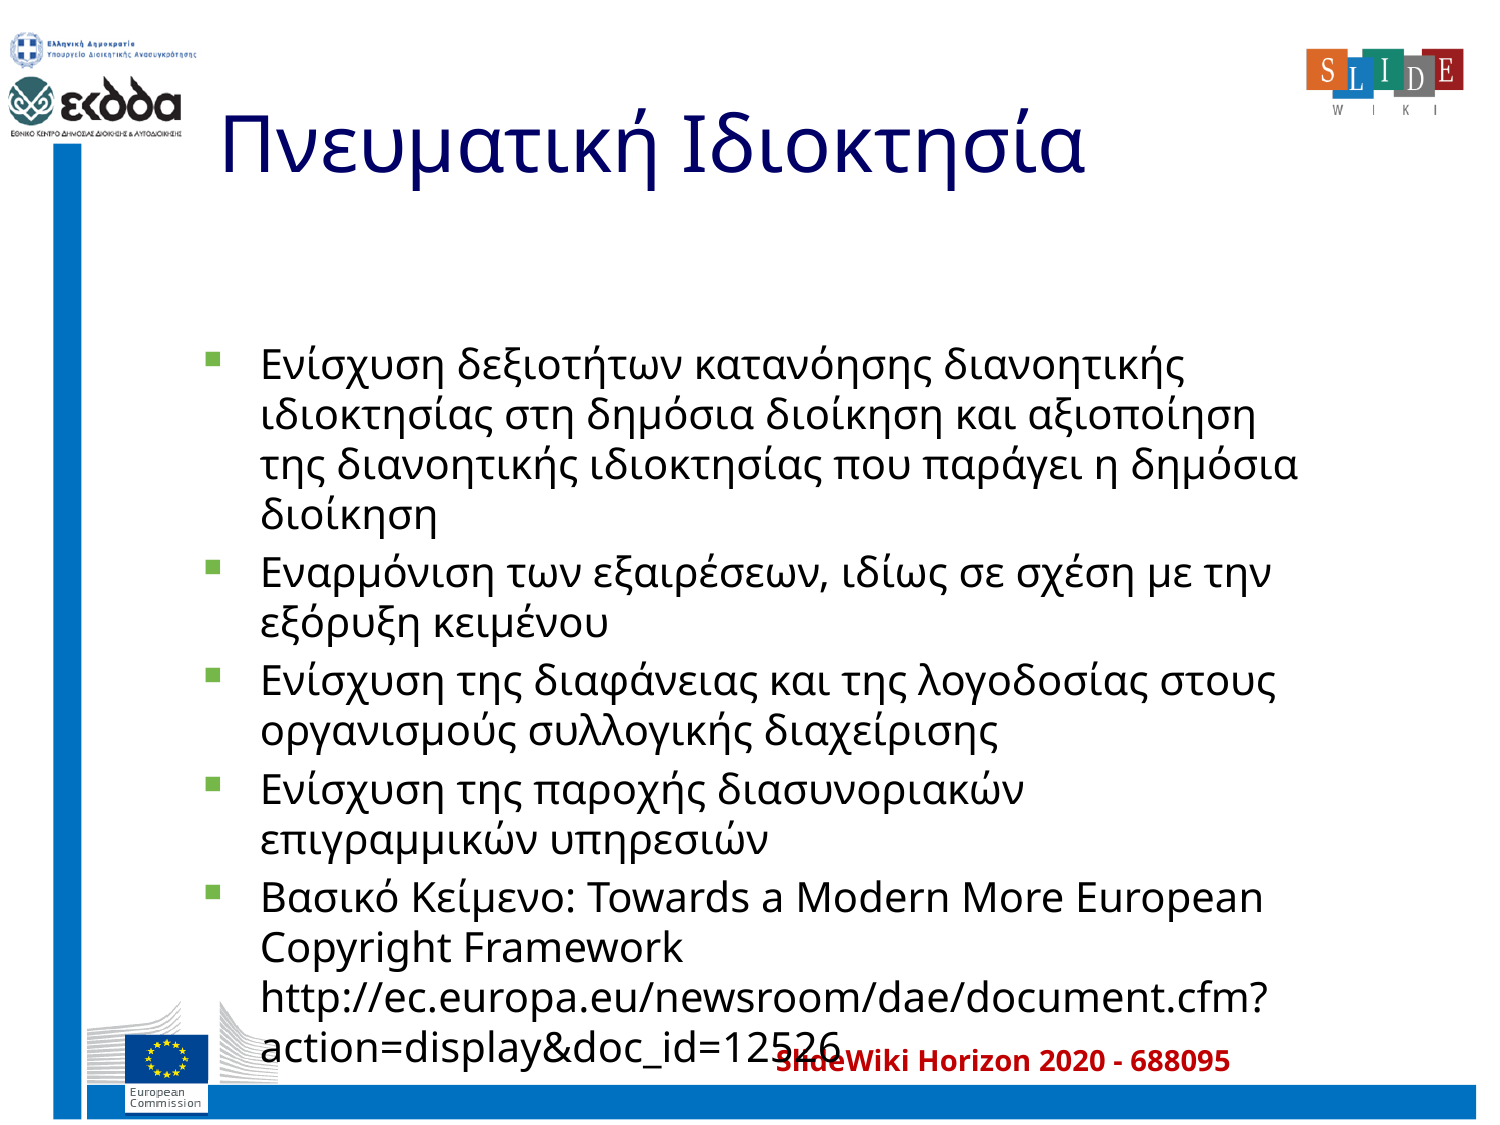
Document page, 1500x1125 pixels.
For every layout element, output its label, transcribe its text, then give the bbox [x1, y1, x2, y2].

list Ενίσχυση δεξιοτήτων κατανόησης διανοητικής ιδιοκτησίας στη δημόσια διοίκηση και αξιοποίηση της διανοητικής ιδιοκτησίας που παράγει η δημόσια διοίκηση Εναρμόνιση των εξαιρέσεων, ιδίως σε σχέση με την εξόρυξη κειμένου Ενίσχυση της διαφάνειας και της λογοδοσίας στους οργανισμούς συλλογικής διαχείρισης Ενίσχυση της παροχής διασυνοριακών επιγραμμικών υπηρεσιών Βασικό Κείμενο: Towards a Modern More European Copyright Framework http://ec.europa.eu/newsroom/dae/document.cfm?action=display&doc_id=12526 [188, 329, 1317, 953]
picture [1293, 34, 1474, 132]
picture [87, 1001, 278, 1116]
picture [0, 29, 204, 143]
title Πνευματική Ιδιοκτησία [203, 35, 1306, 197]
